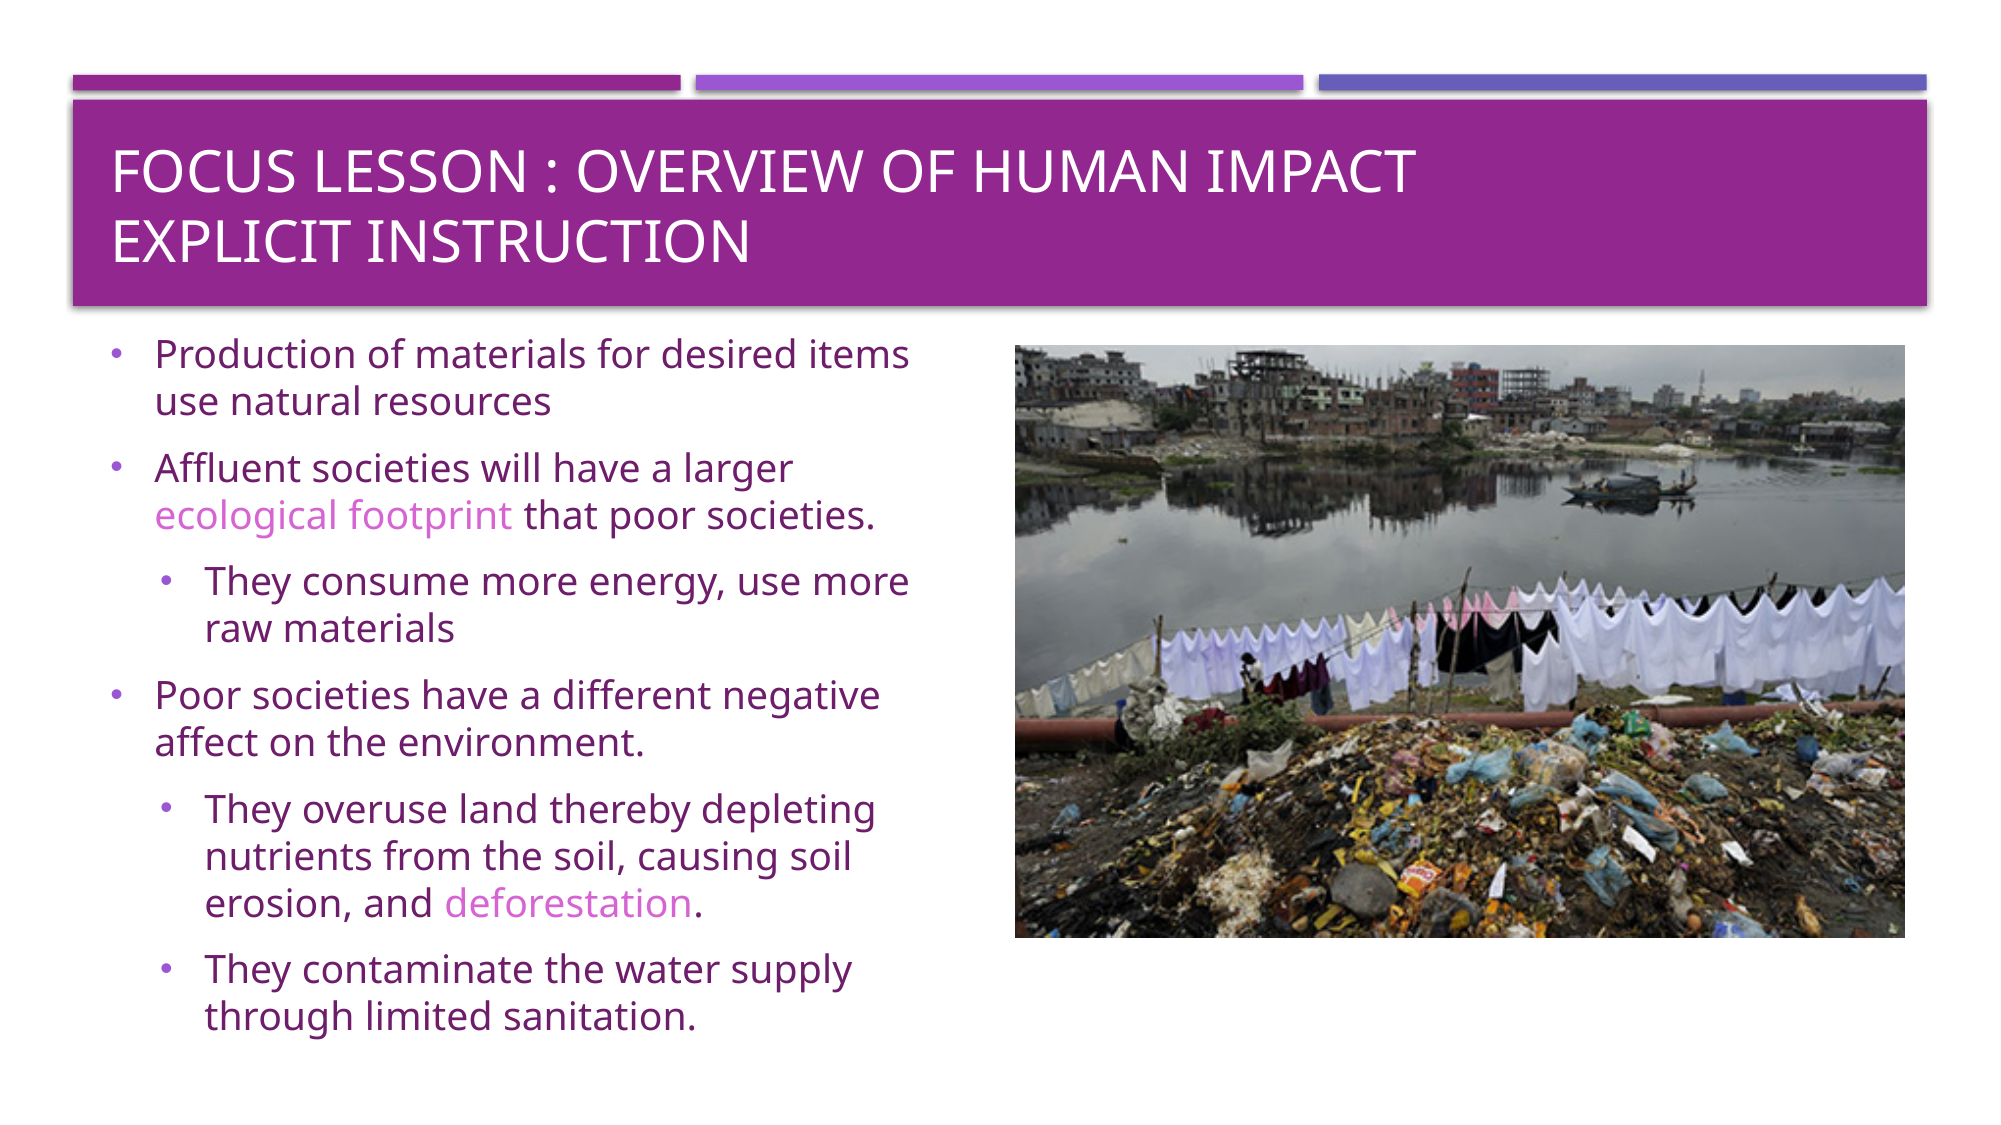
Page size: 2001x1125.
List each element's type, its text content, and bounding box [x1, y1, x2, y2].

title FOCUS LESSON : OVERVIEW OF Human Impact EXPLICIT INSTRUCTION [95, 119, 1905, 282]
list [1014, 344, 1906, 938]
list Production of materials for desired items use natural resources Affluent societies will have a larger ecological footprint that poor societies. They consume more energy, use more raw materials Poor societies have a different negative affect on the environment. They overuse land thereby depleting nutrients from the soil, causing soil erosion, and deforestation. They contaminate the water supply through limited sanitation. [95, 322, 985, 1048]
